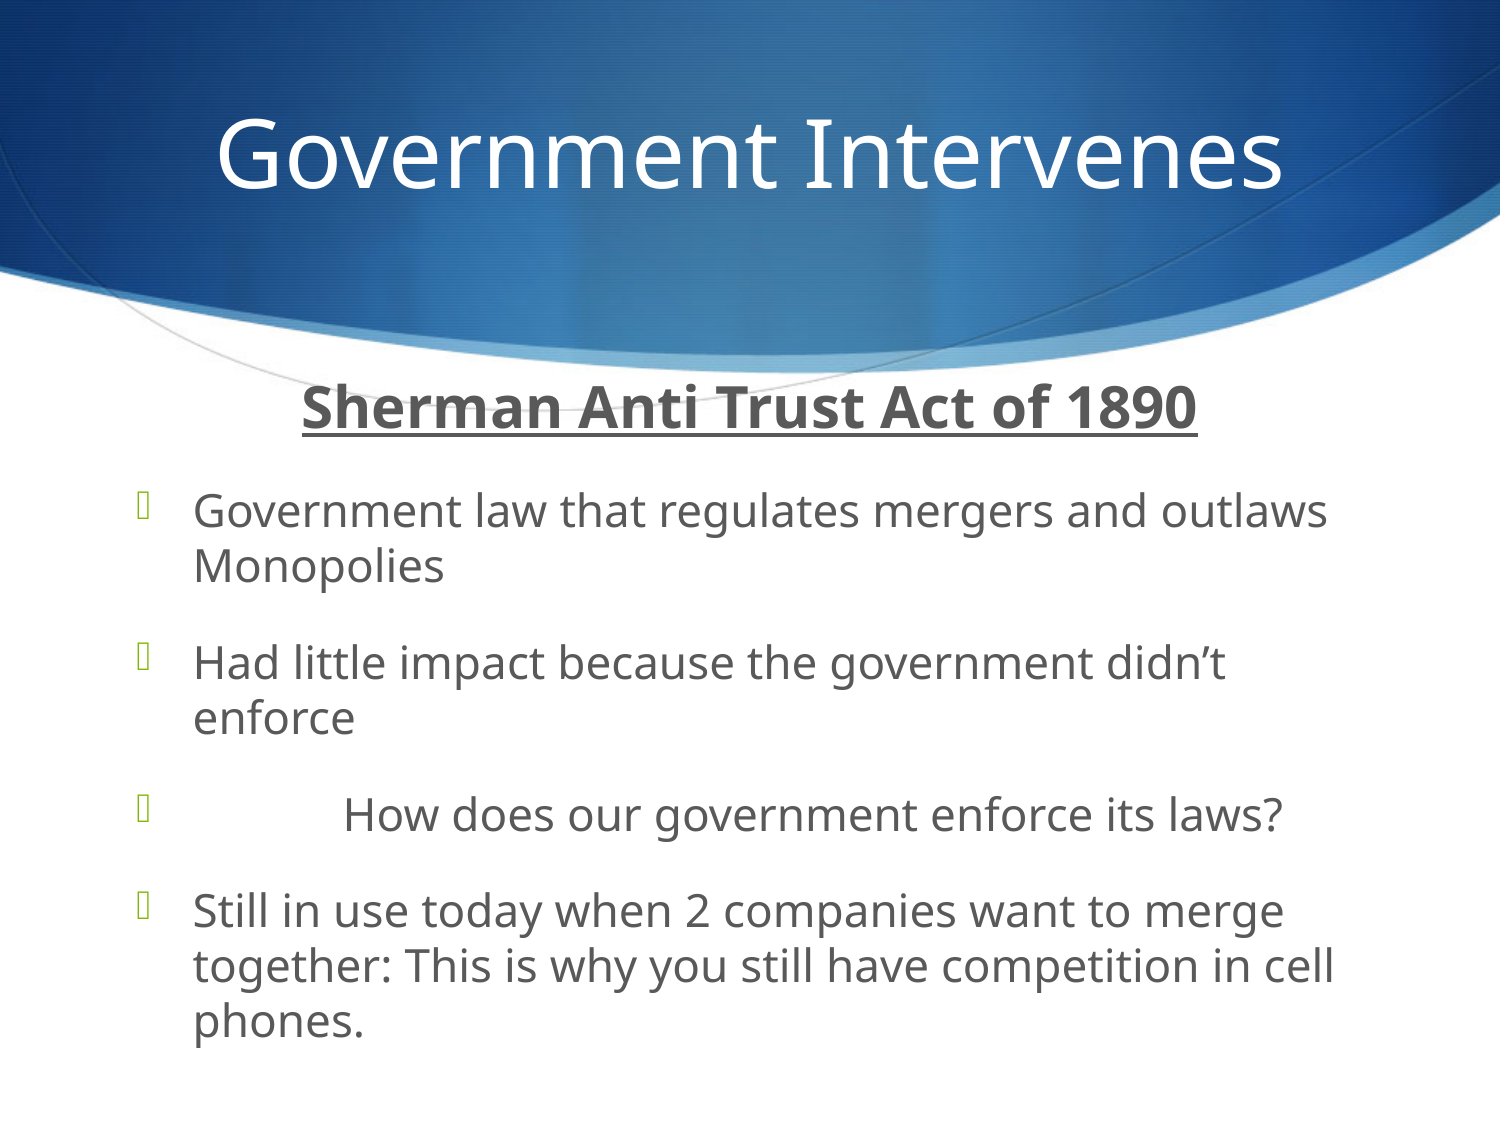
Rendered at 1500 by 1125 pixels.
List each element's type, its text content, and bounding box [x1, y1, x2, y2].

title Government Intervenes [75, 56, 1425, 245]
list Sherman Anti Trust Act of 1890 Government law that regulates mergers and outlaws Monopolies Had little impact because the government didn’t enforce How does our government enforce its laws? Still in use today when 2 companies want to merge together: This is why you still have competition in cell phones. [121, 362, 1379, 1038]
picture [0, 0, 1500, 1125]
